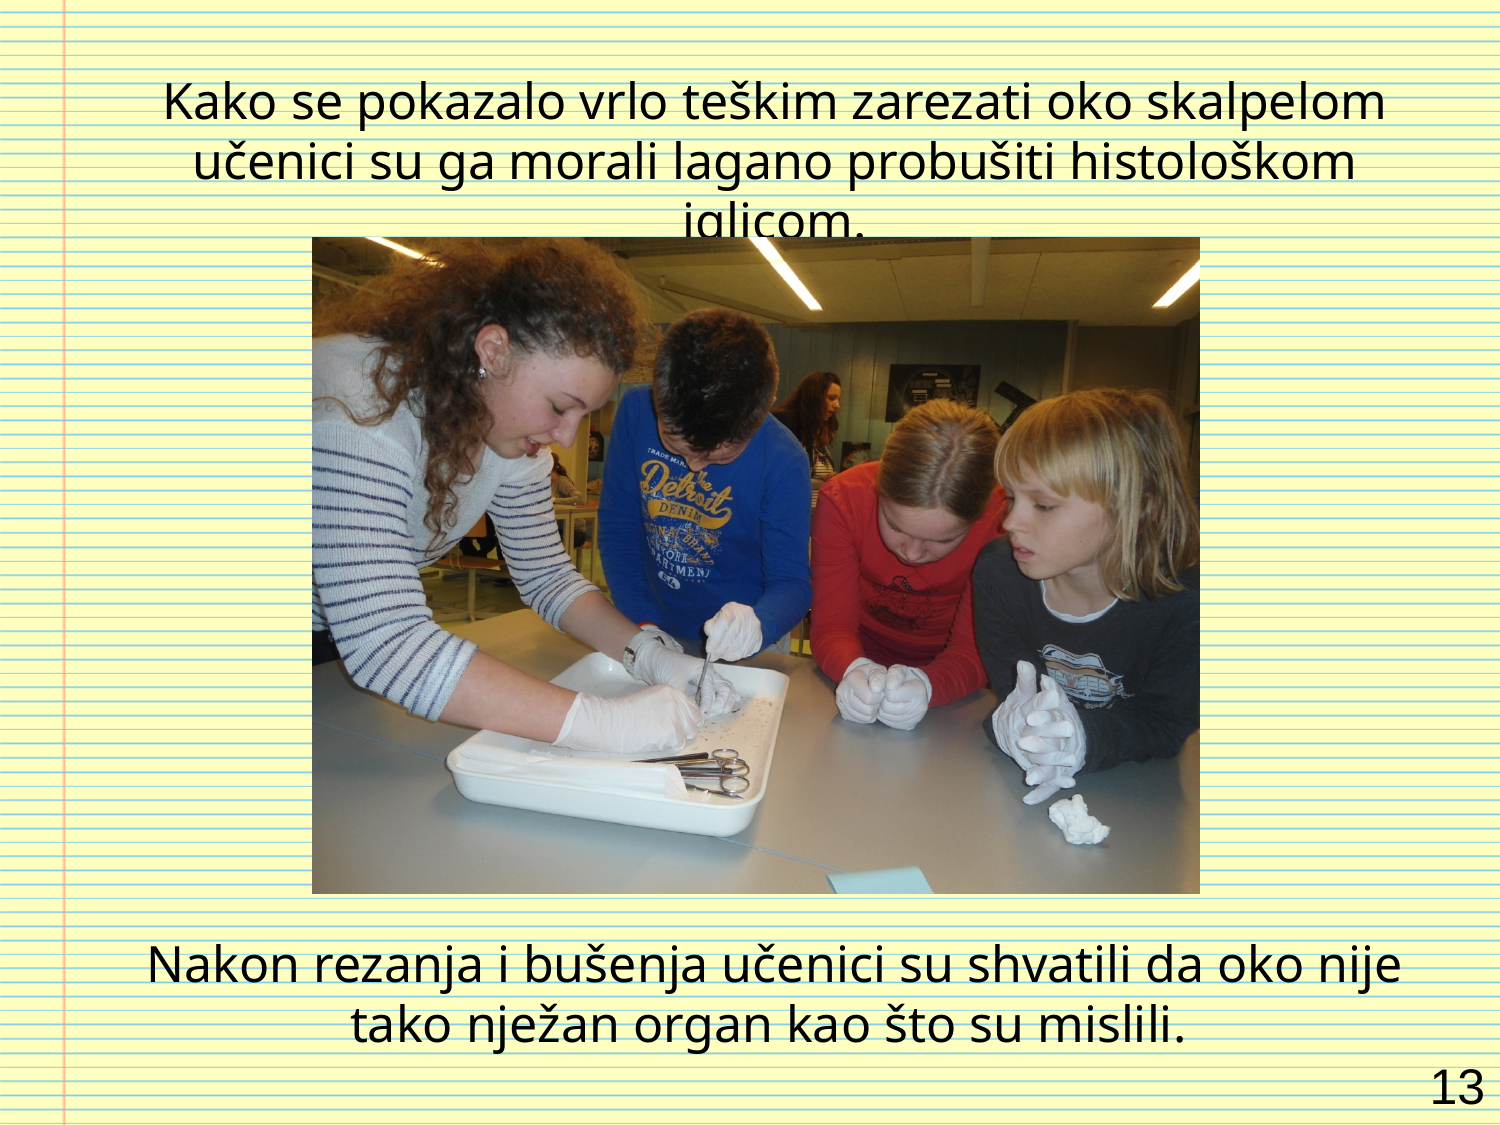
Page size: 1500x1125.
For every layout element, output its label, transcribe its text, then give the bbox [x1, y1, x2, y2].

text_box Kako se pokazalo vrlo teškim zarezati oko skalpelom učenici su ga morali lagano probušiti histološkom iglicom. [112, 62, 1438, 258]
slide_number 13 [1299, 1046, 1500, 1125]
text_box Nakon rezanja i bušenja učenici su shvatili da oko nije tako nježan organ kao što su mislili. [112, 924, 1438, 1060]
picture [0, 0, 1500, 1125]
